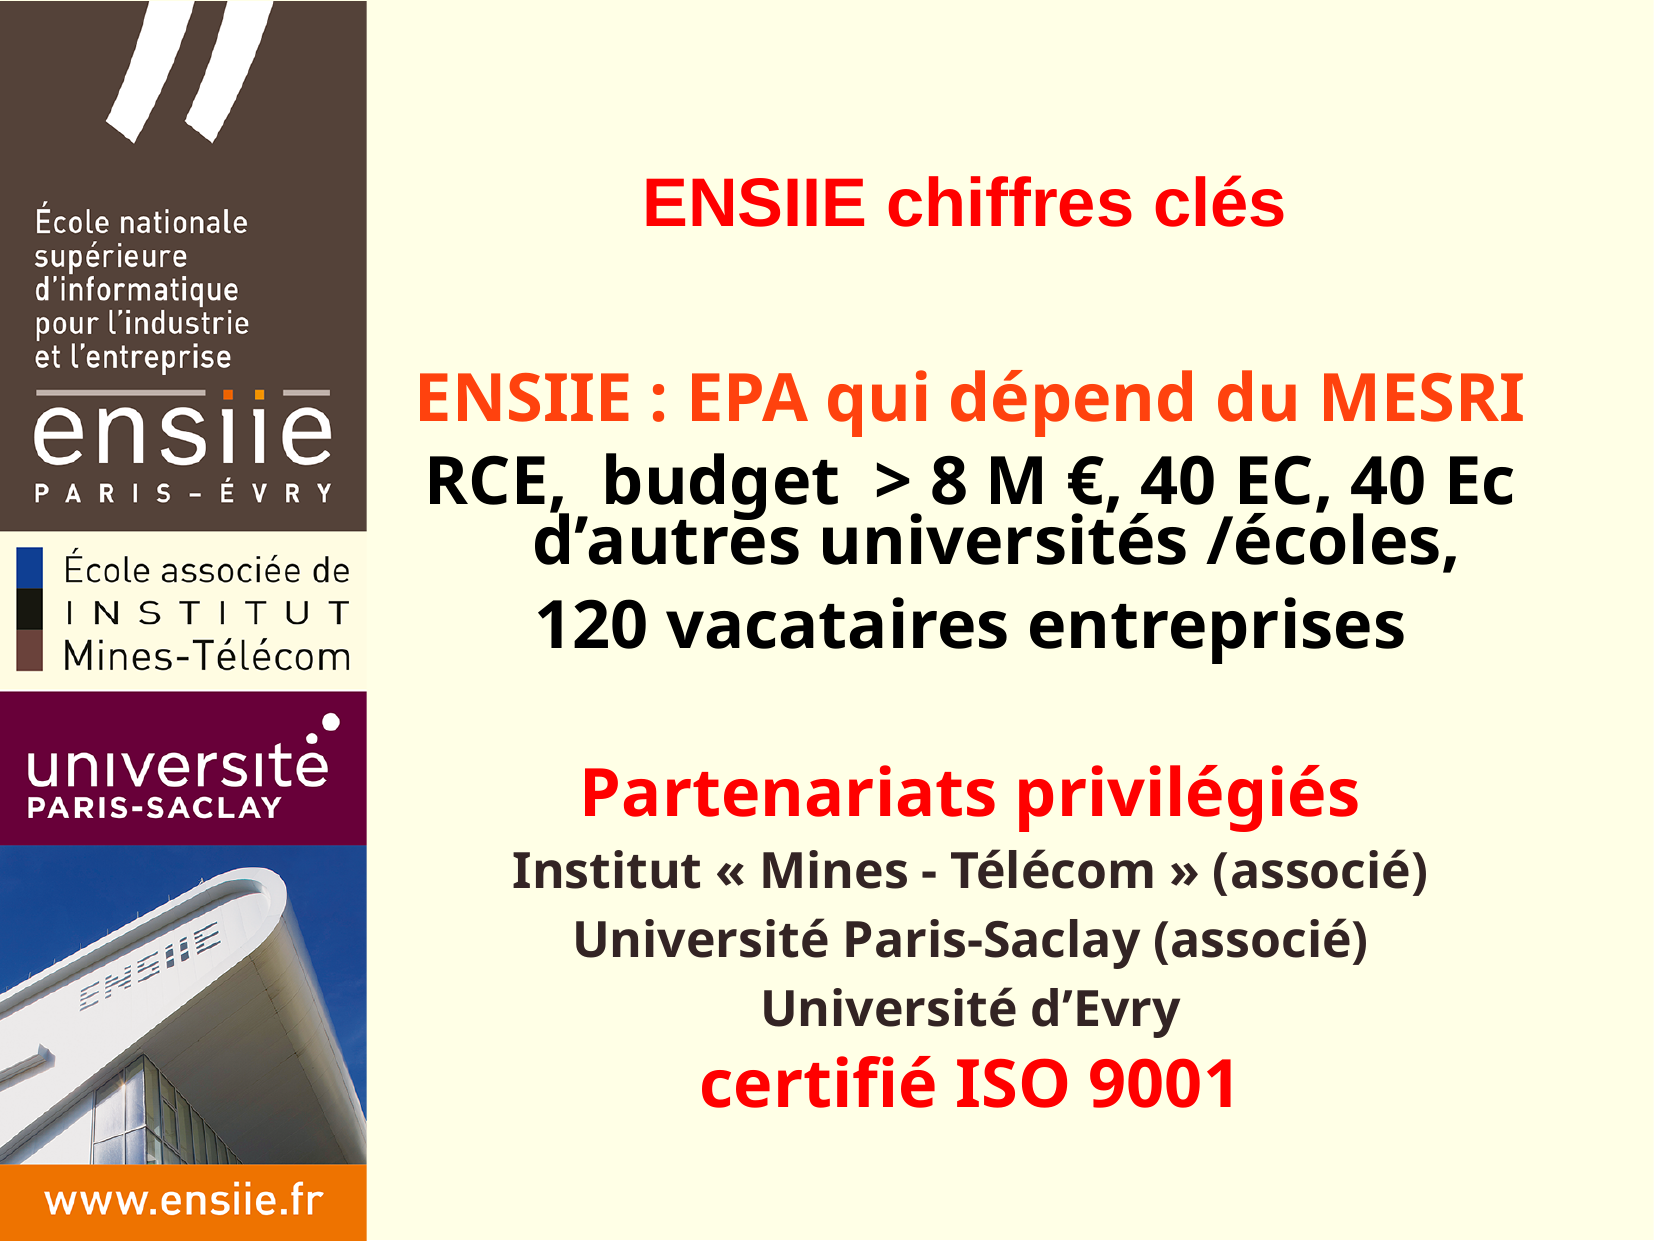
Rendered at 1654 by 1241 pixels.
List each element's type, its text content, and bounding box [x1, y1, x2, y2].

list ENSIIE : EPA qui dépend du MESRI RCE, budget > 8 M €, 40 EC, 40 Ec d’autres universités /écoles, 120 vacataires entreprises Partenariats privilégiés Institut « Mines - Télécom » (associé) Université Paris-Saclay (associé) Université d’Evry certifié ISO 9001 [389, 264, 1534, 1161]
title ENSIIE chiffres clés [395, 73, 1534, 243]
picture [0, 1, 367, 1241]
